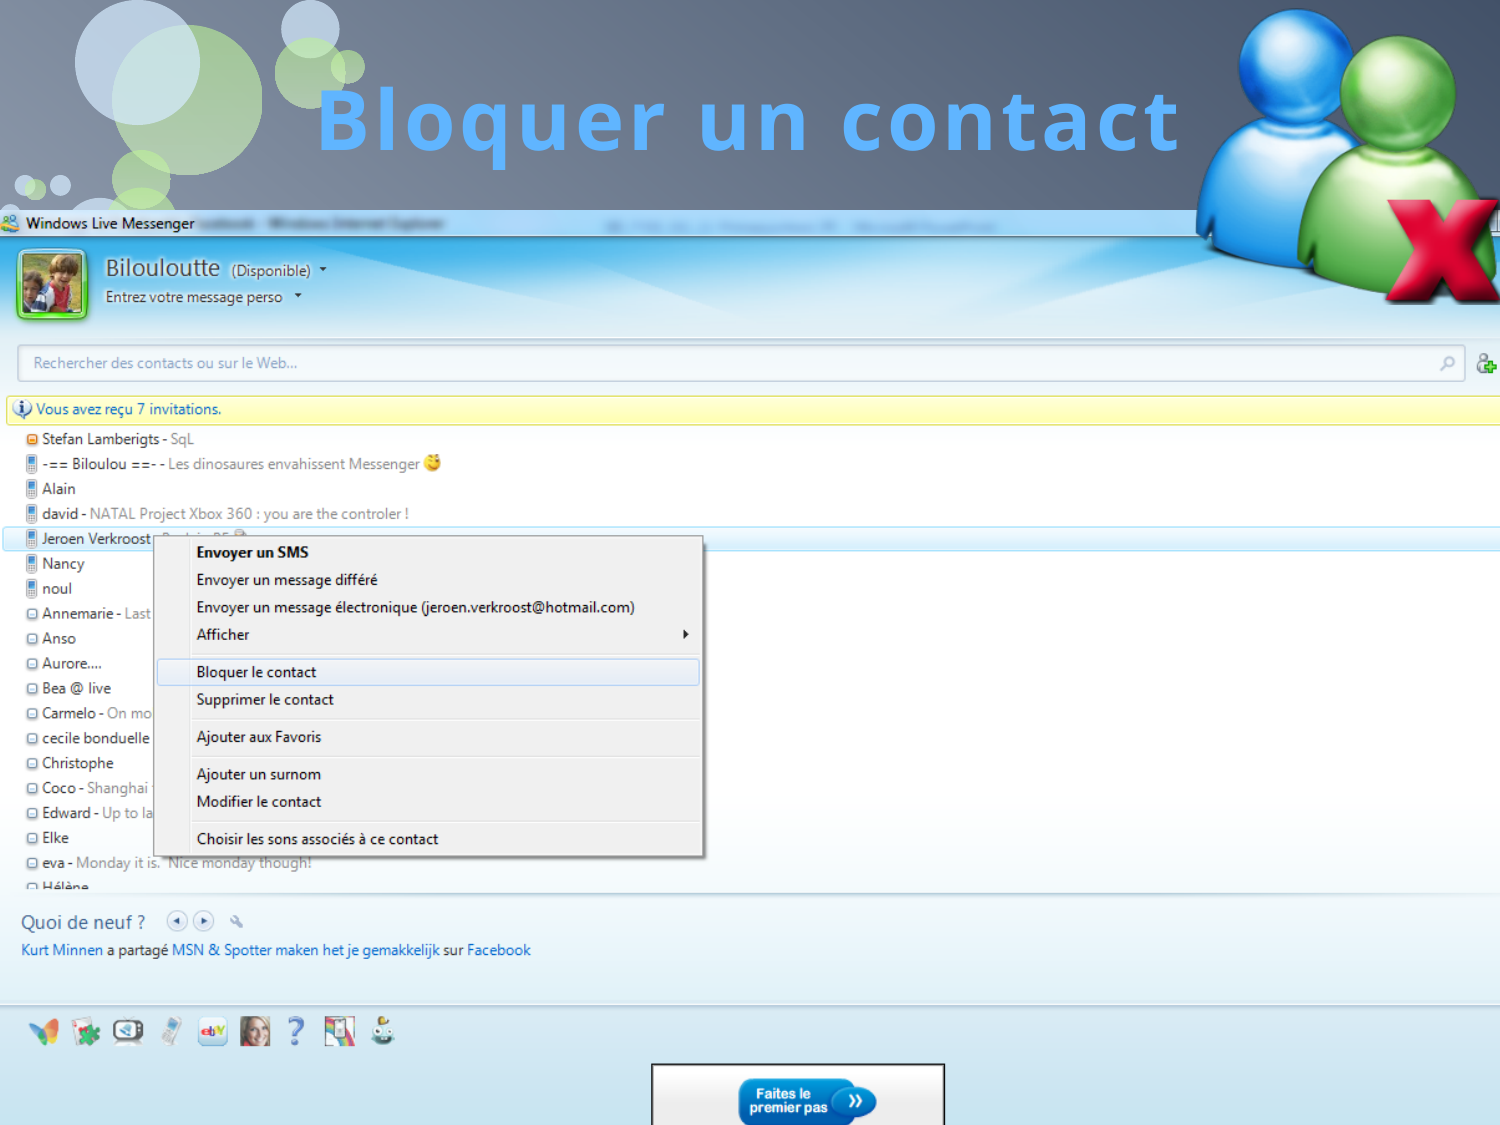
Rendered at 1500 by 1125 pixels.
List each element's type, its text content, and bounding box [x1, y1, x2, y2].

title Bloquer un contact [58, 35, 1193, 200]
picture [0, 0, 1500, 1125]
